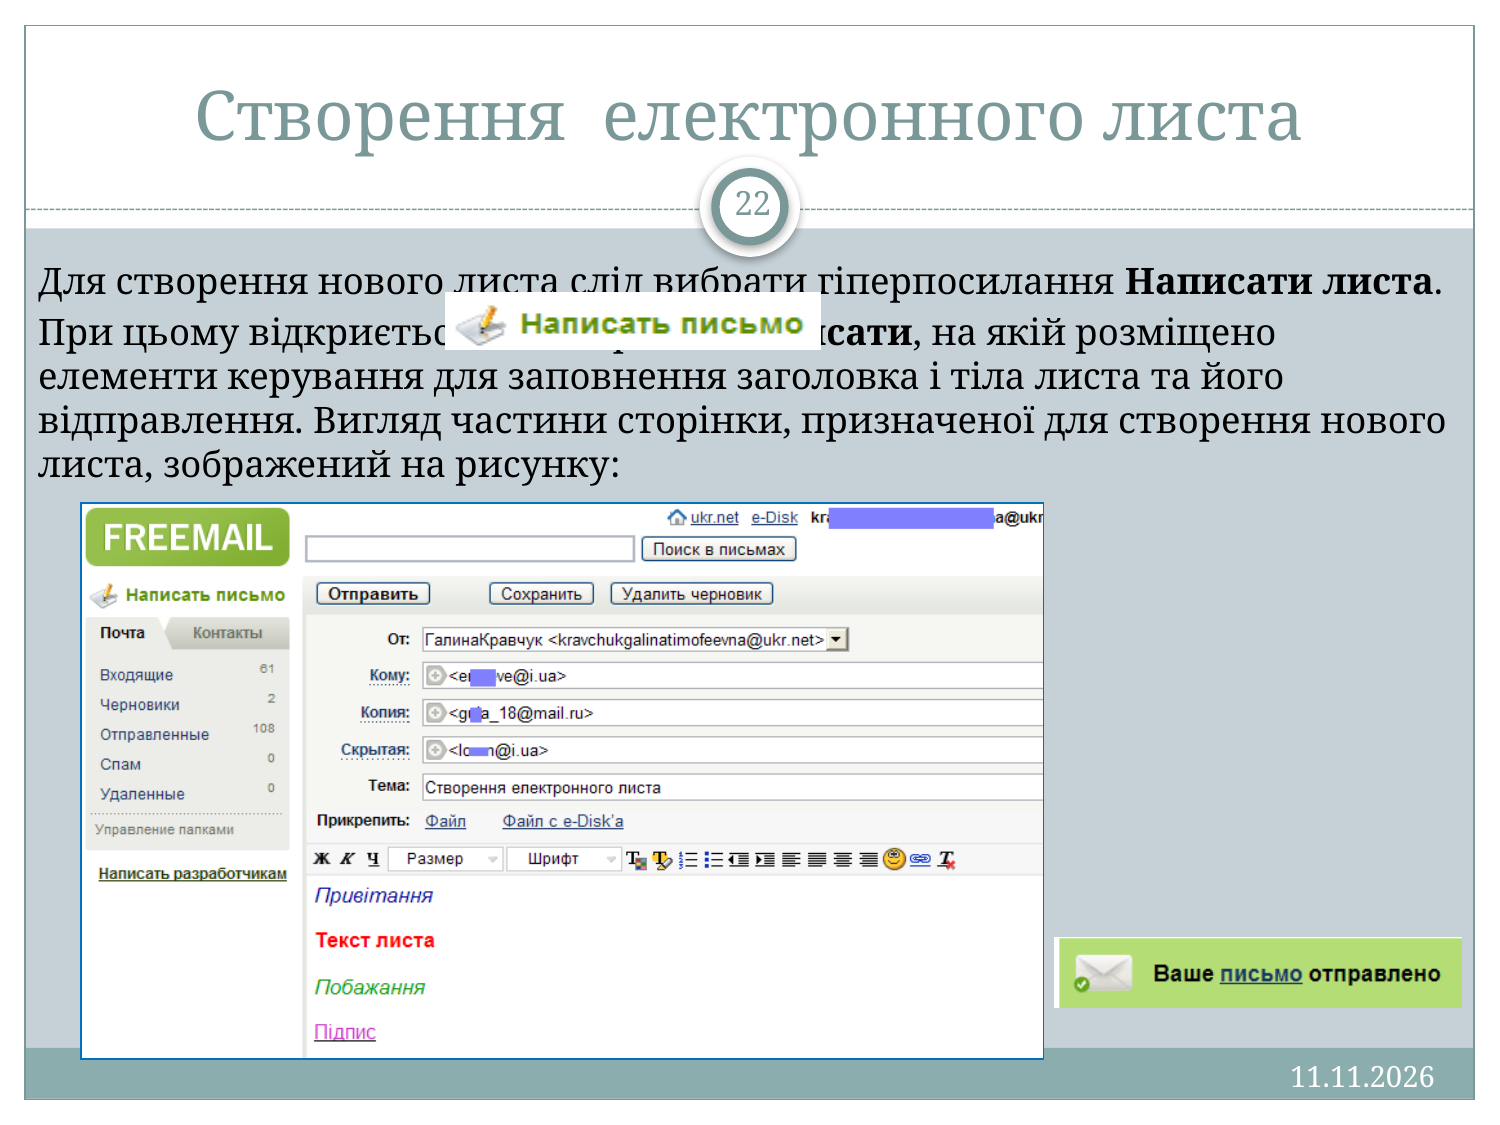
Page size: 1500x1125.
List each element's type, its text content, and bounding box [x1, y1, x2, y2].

picture [81, 503, 1044, 1059]
title Створення електронного листа [49, 37, 1450, 162]
slide_number 22 [715, 168, 791, 241]
picture [1054, 937, 1462, 1009]
list Для створення нового листа слід вибрати гіперпосилання Написати листа. При цьому відкриється веб-сторінка Написати, на якій розміщено елементи керування для заповнення заголовка і тіла листа та його відправлення. Вигляд частини сторінки, призначеної для створення нового листа, зображений на рисунку: [23, 250, 1465, 504]
footer [50, 1051, 638, 1112]
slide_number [950, 1050, 1450, 1111]
picture [445, 292, 821, 351]
